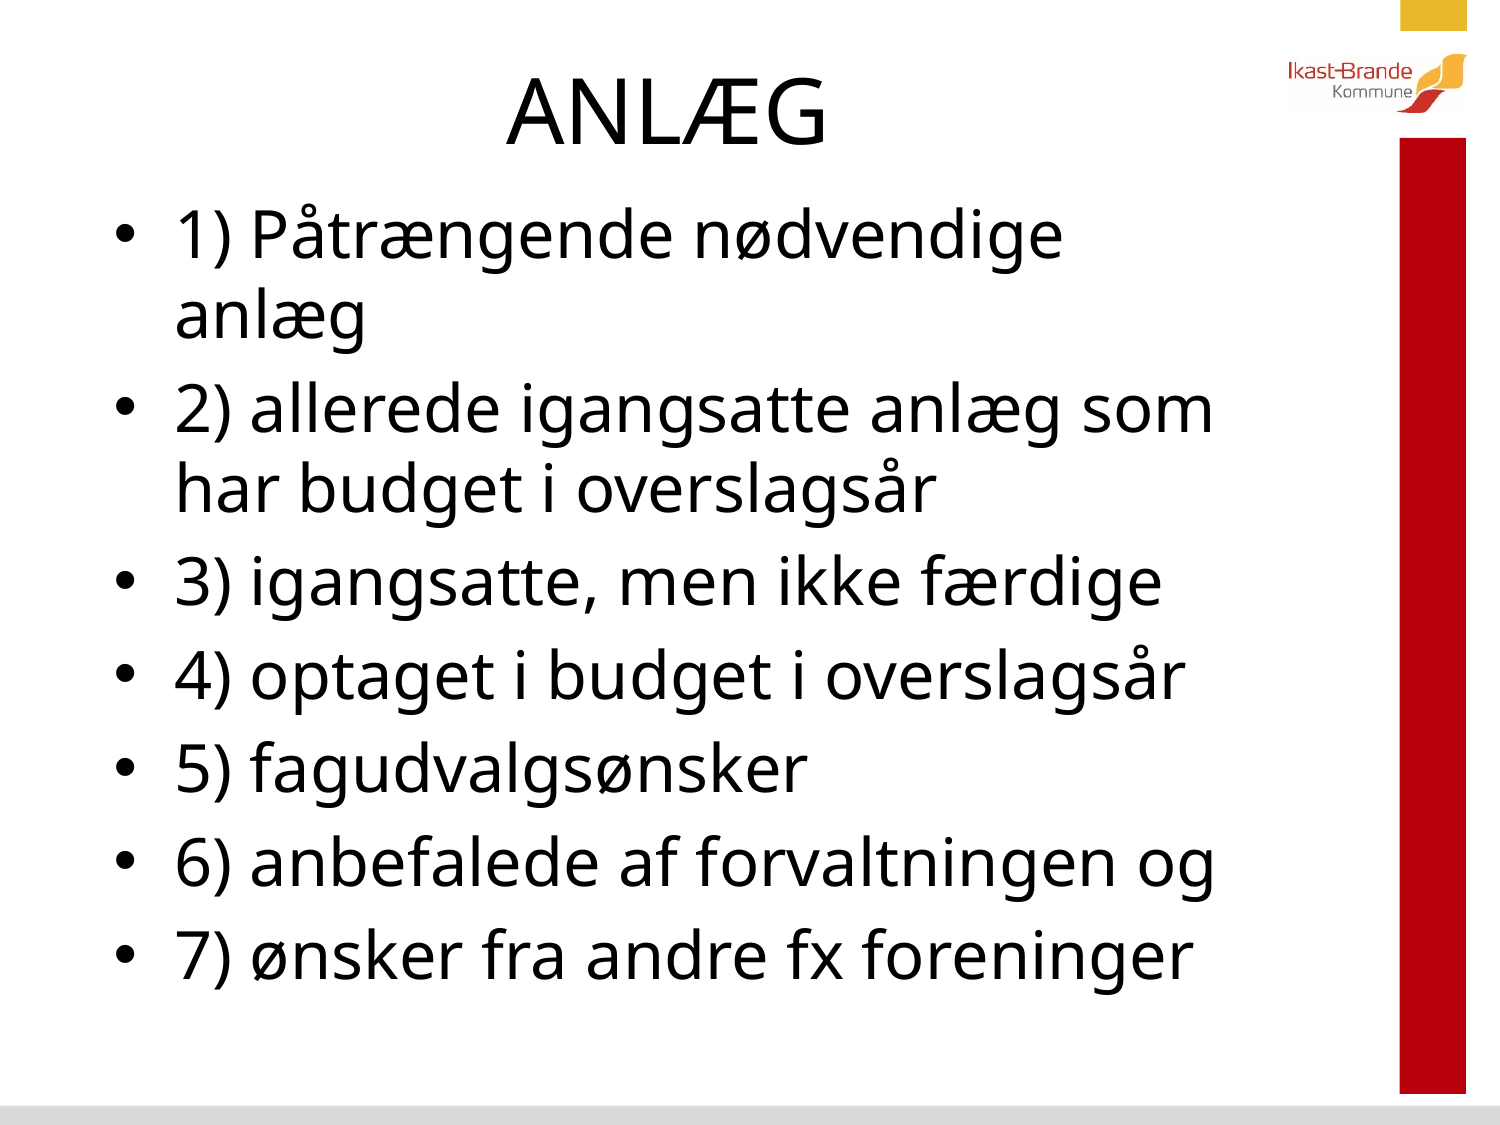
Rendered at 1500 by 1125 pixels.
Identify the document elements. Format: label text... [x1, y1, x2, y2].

picture [1289, 54, 1467, 113]
list 1) Påtrængende nødvendige anlæg 2) allerede igangsatte anlæg som har budget i overslagsår 3) igangsatte, men ikke færdige 4) optaget i budget i overslagsår 5) fagudvalgsønsker 6) anbefalede af forvaltningen og 7) ønsker fra andre fx foreninger [98, 184, 1235, 1076]
title ANLÆG [100, 30, 1236, 185]
